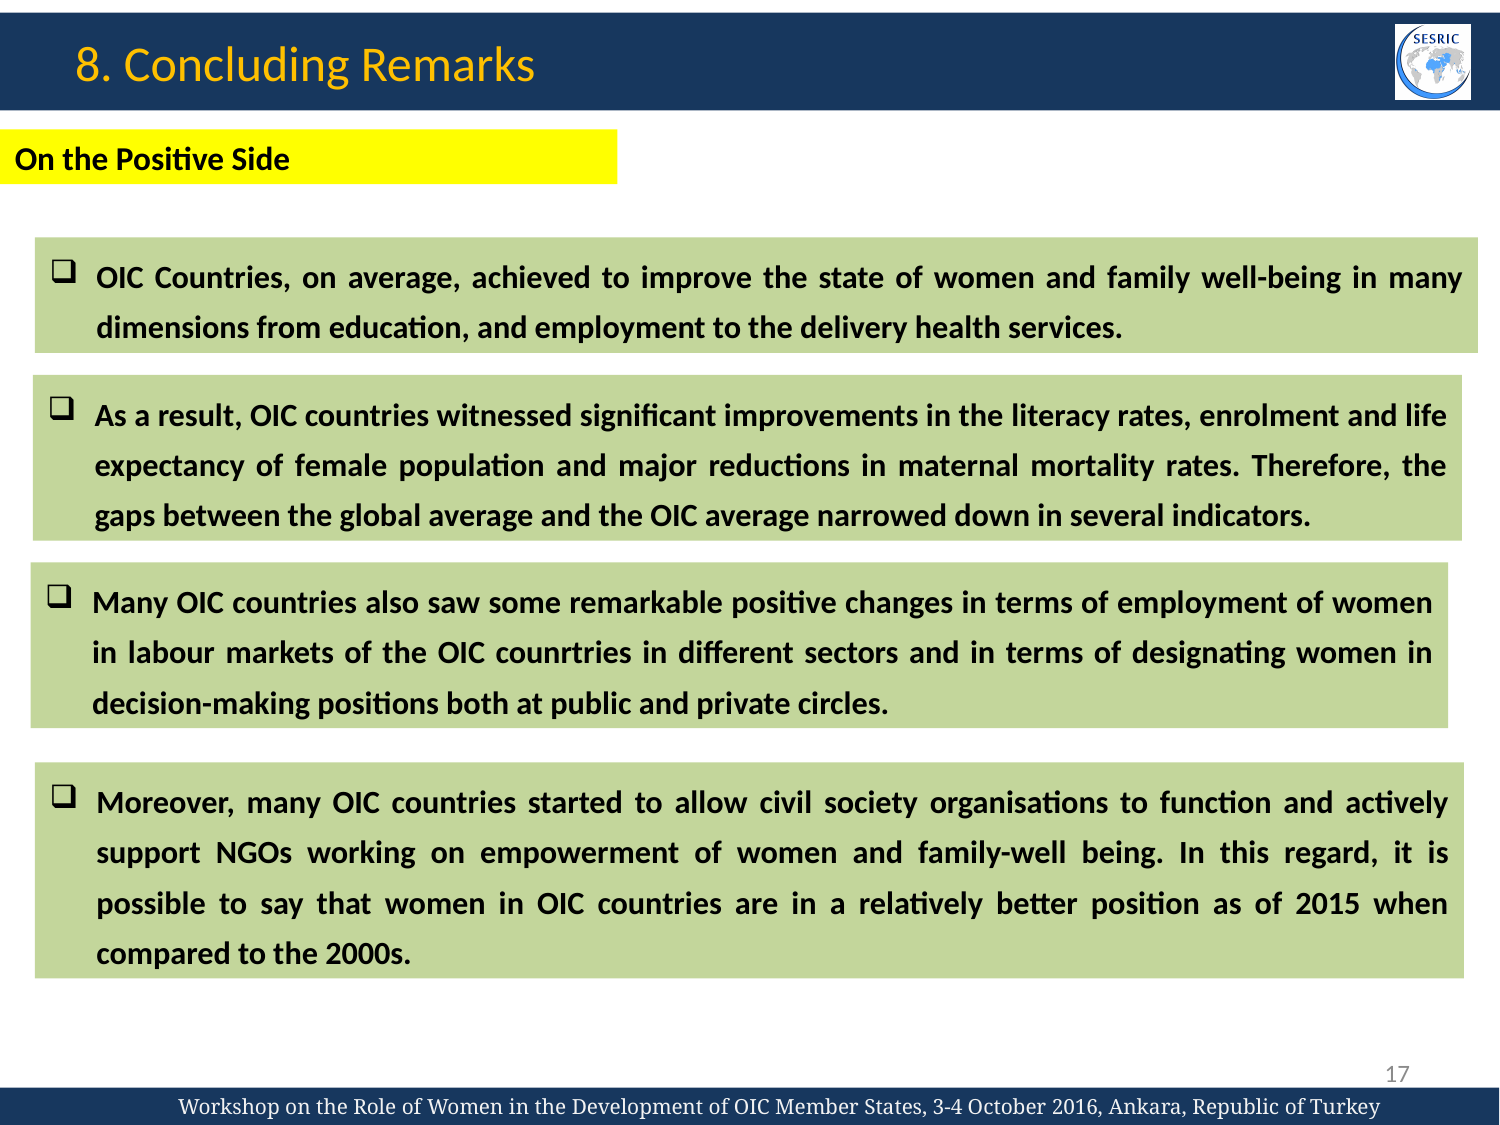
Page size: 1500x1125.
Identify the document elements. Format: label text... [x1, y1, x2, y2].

text_box OIC Countries, on average, achieved to improve the state of women and family well-being in many dimensions from education, and employment to the delivery health services. [34, 237, 1478, 353]
text_box Workshop on the Role of Women in the Development of OIC Member States, 3-4 October 2016, Ankara, Republic of Turkey [0, 1087, 1500, 1125]
text_box On the Positive Side [0, 129, 618, 185]
text_box Moreover, many OIC countries started to allow civil society organisations to function and actively support NGOs working on empowerment of women and family-well being. In this regard, it is possible to say that women in OIC countries are in a relatively better position as of 2015 when compared to the 2000s. [34, 762, 1464, 979]
text_box As a result, OIC countries witnessed significant improvements in the literacy rates, enrolment and life expectancy of female population and major reductions in maternal mortality rates. Therefore, the gaps between the global average and the OIC average narrowed down in several indicators. [32, 374, 1462, 541]
text_box Many OIC countries also saw some remarkable positive changes in terms of employment of women in labour markets of the OIC counrtries in different sectors and in terms of designating women in decision-making positions both at public and private circles. [30, 562, 1449, 729]
slide_number 17 [1074, 1042, 1425, 1103]
title 8. Concluding Remarks [0, 12, 1500, 111]
picture [1395, 24, 1472, 101]
